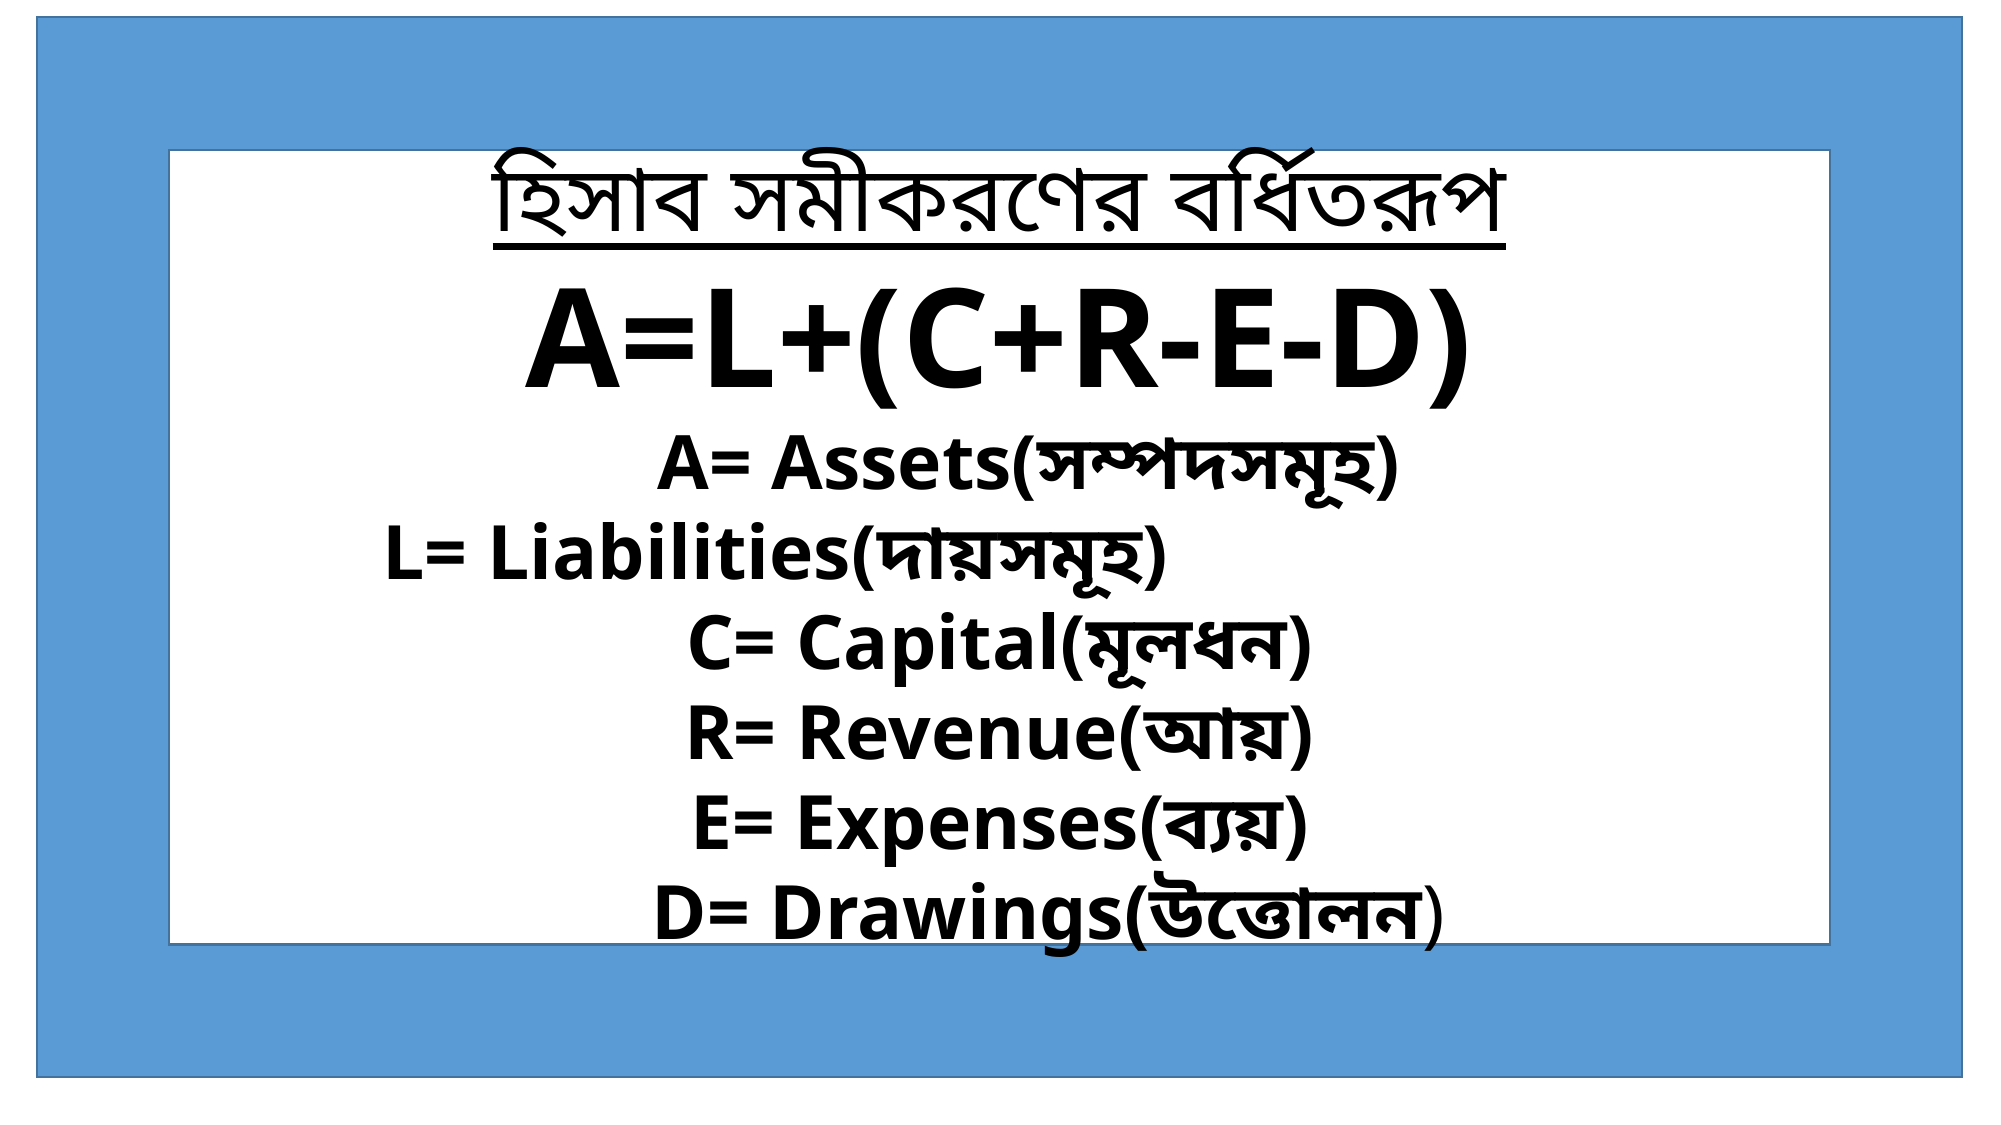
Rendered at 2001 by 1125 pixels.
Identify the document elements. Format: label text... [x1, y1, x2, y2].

text_box হিসাব সমীকরণের বর্ধিতরূপ A=L+(C+R-E-D) A= Assets(সম্পদসমূহ) L= Liabilities(দায়সমূহ) C= Capital(মূলধন) R= Revenue(আয়) E= Expenses(ব্যয়) D= Drawings(উত্তোলন) [36, 16, 1963, 1078]
